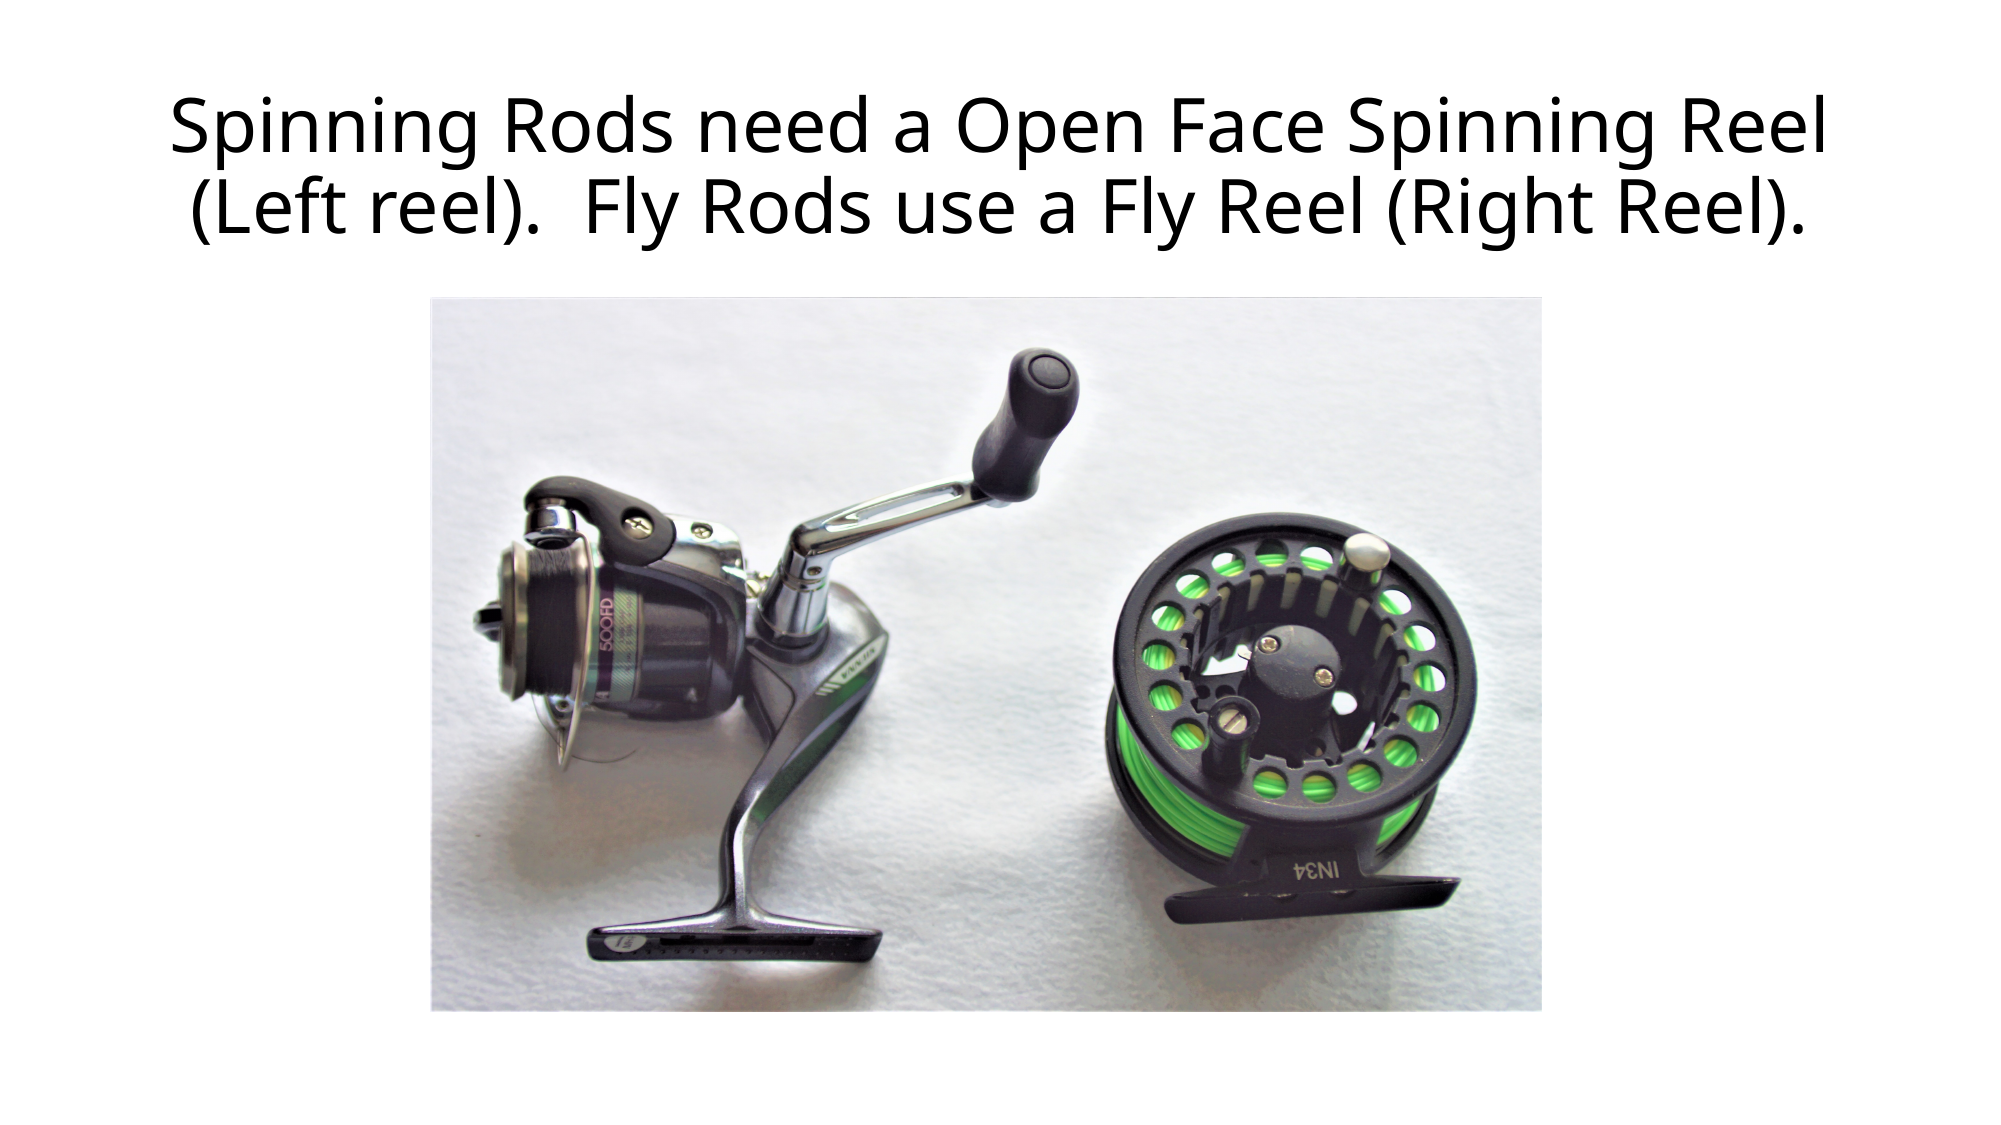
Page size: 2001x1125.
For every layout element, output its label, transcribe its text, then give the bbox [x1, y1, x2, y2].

title Spinning Rods need a Open Face Spinning Reel (Left reel). Fly Rods use a Fly Reel (Right Reel). [137, 59, 1863, 278]
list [430, 297, 1542, 1012]
